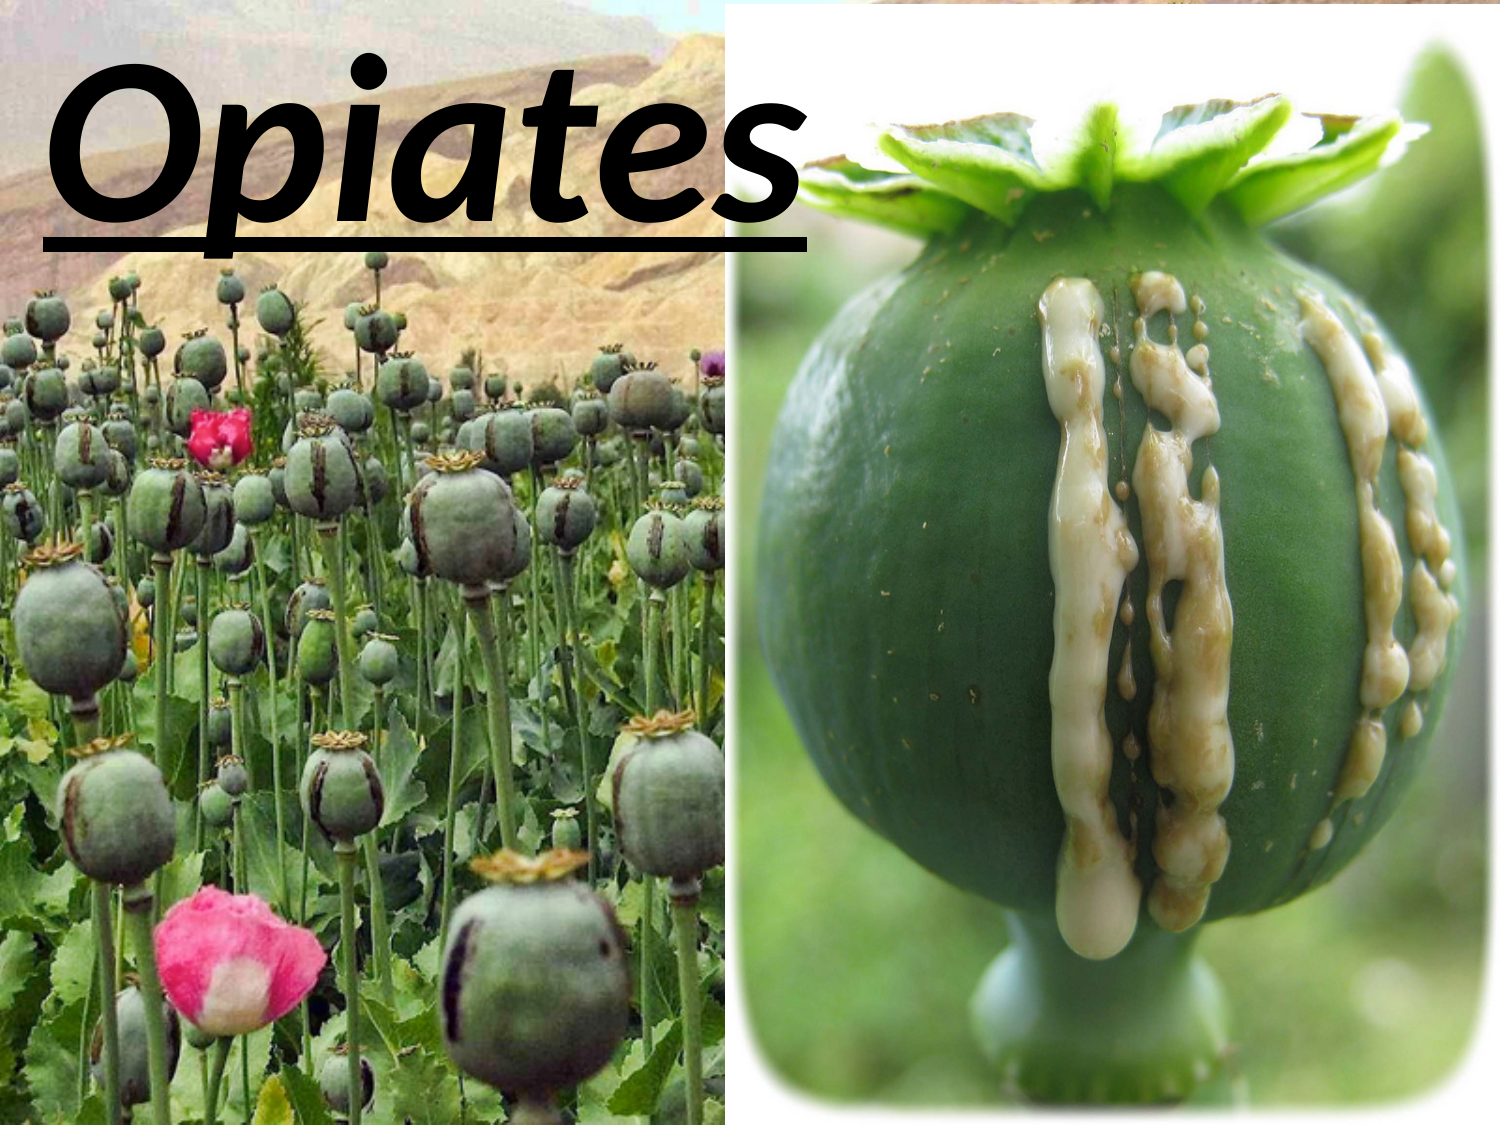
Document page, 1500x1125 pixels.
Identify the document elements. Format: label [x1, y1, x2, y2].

list [0, 0, 1500, 1125]
picture [724, 4, 1500, 1125]
